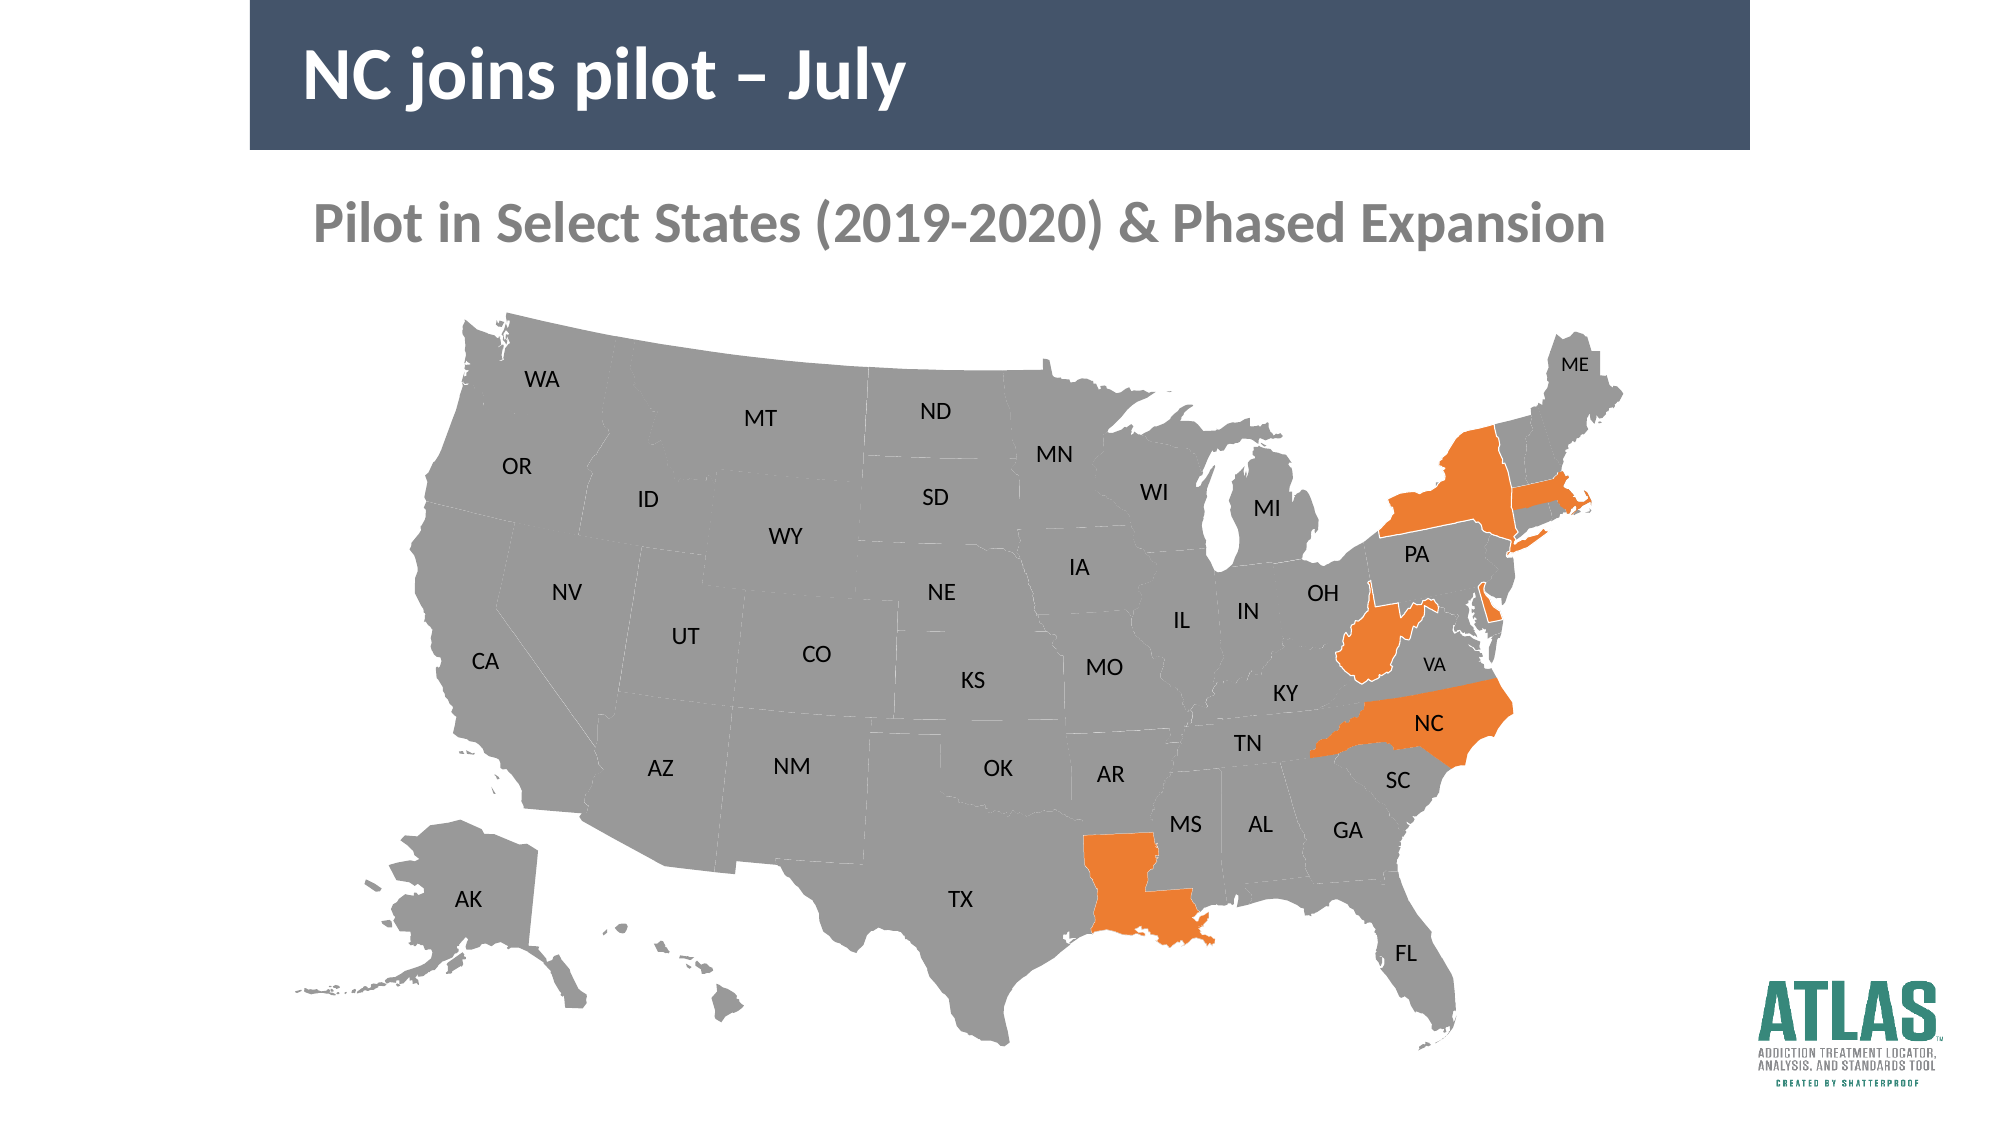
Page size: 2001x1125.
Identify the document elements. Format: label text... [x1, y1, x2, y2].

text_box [295, 312, 1624, 1051]
title NC joins pilot – July [249, 0, 1750, 150]
text_box Pilot in Select States (2019-2020) & Phased Expansion [298, 177, 1648, 262]
picture [1748, 974, 1951, 1093]
